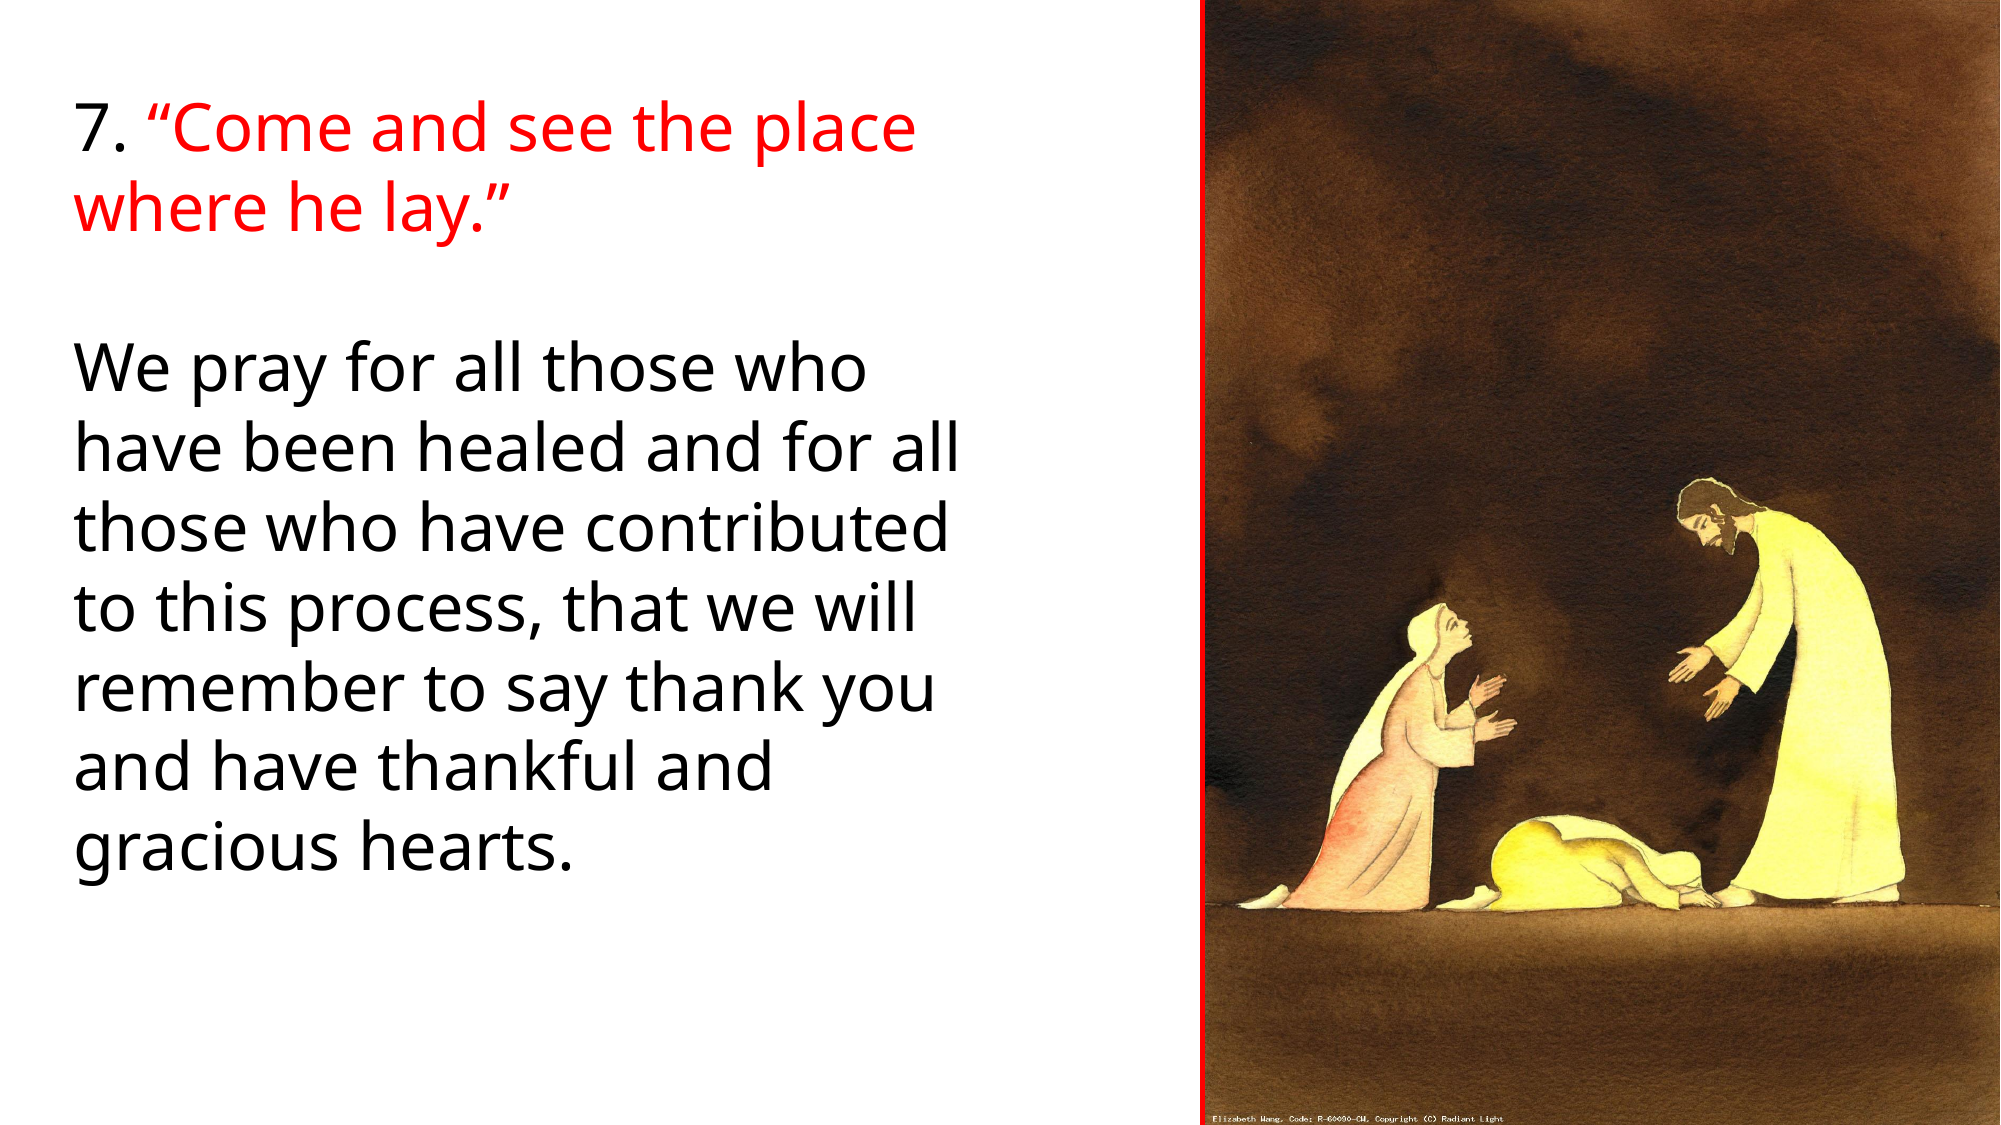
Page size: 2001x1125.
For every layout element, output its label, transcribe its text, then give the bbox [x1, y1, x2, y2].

picture [1205, 0, 2000, 1125]
text_box 7. “Come and see the place where he lay.” We pray for all those who have been healed and for all those who have contributed to this process, that we will remember to say thank you and have thankful and gracious hearts. [58, 77, 981, 1125]
